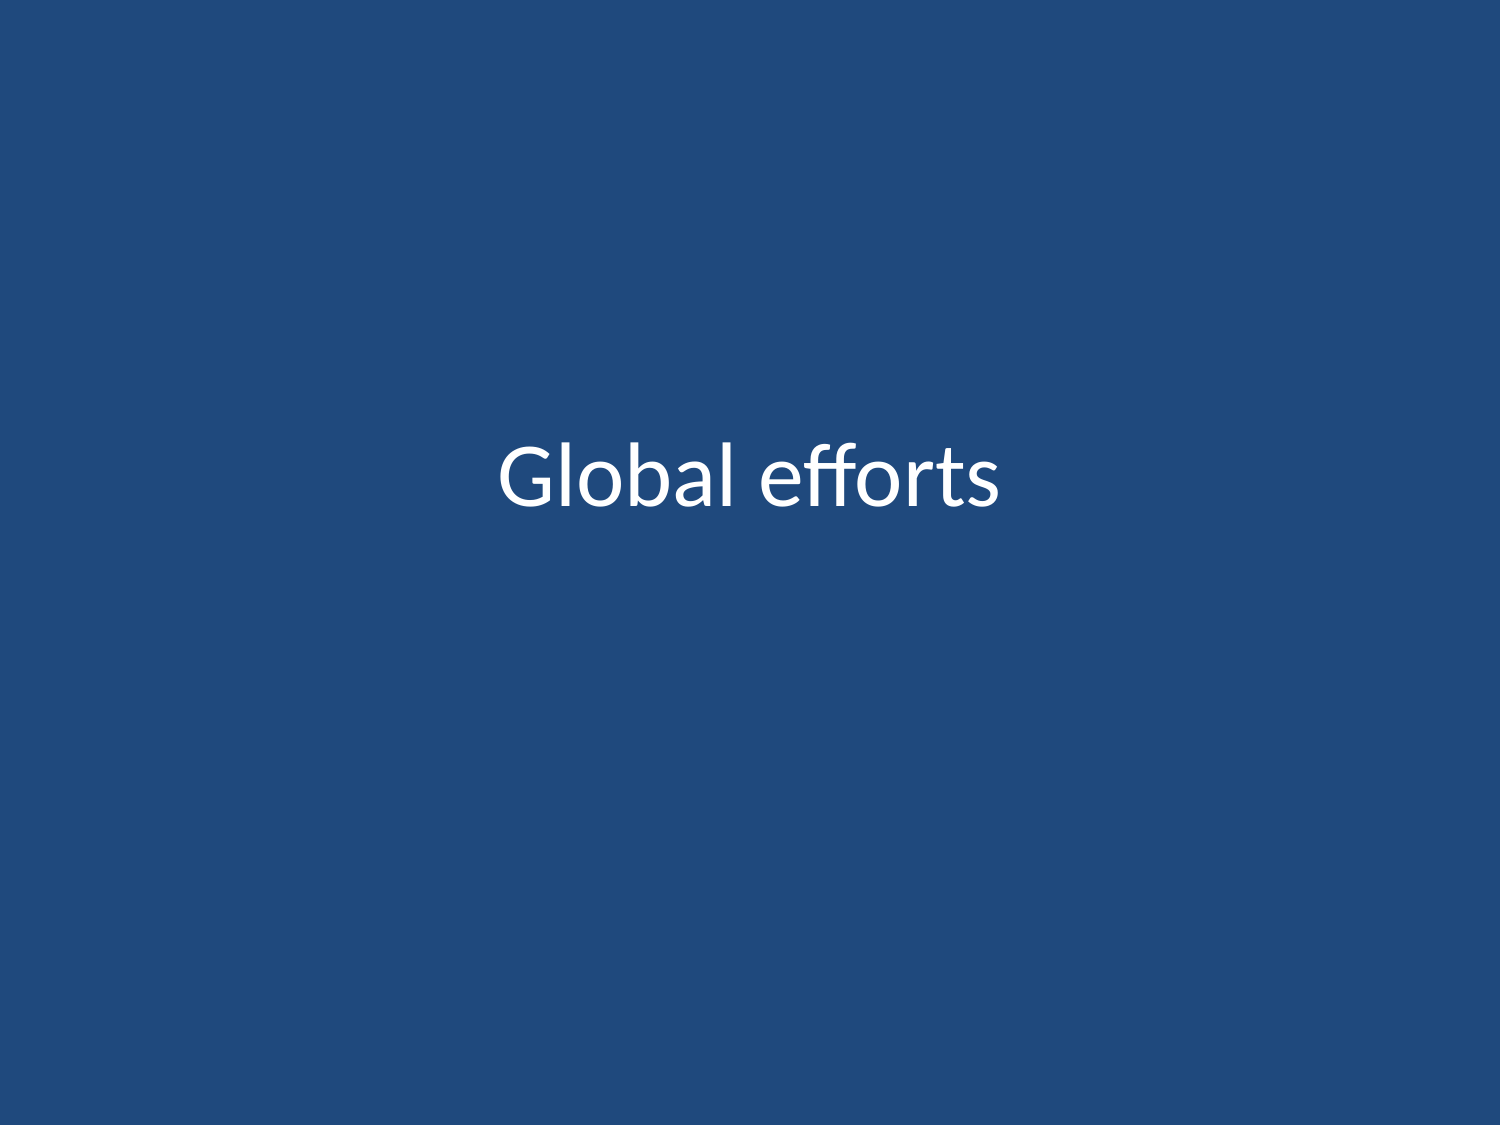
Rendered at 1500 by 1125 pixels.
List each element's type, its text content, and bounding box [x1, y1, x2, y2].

title Global efforts [112, 349, 1388, 591]
